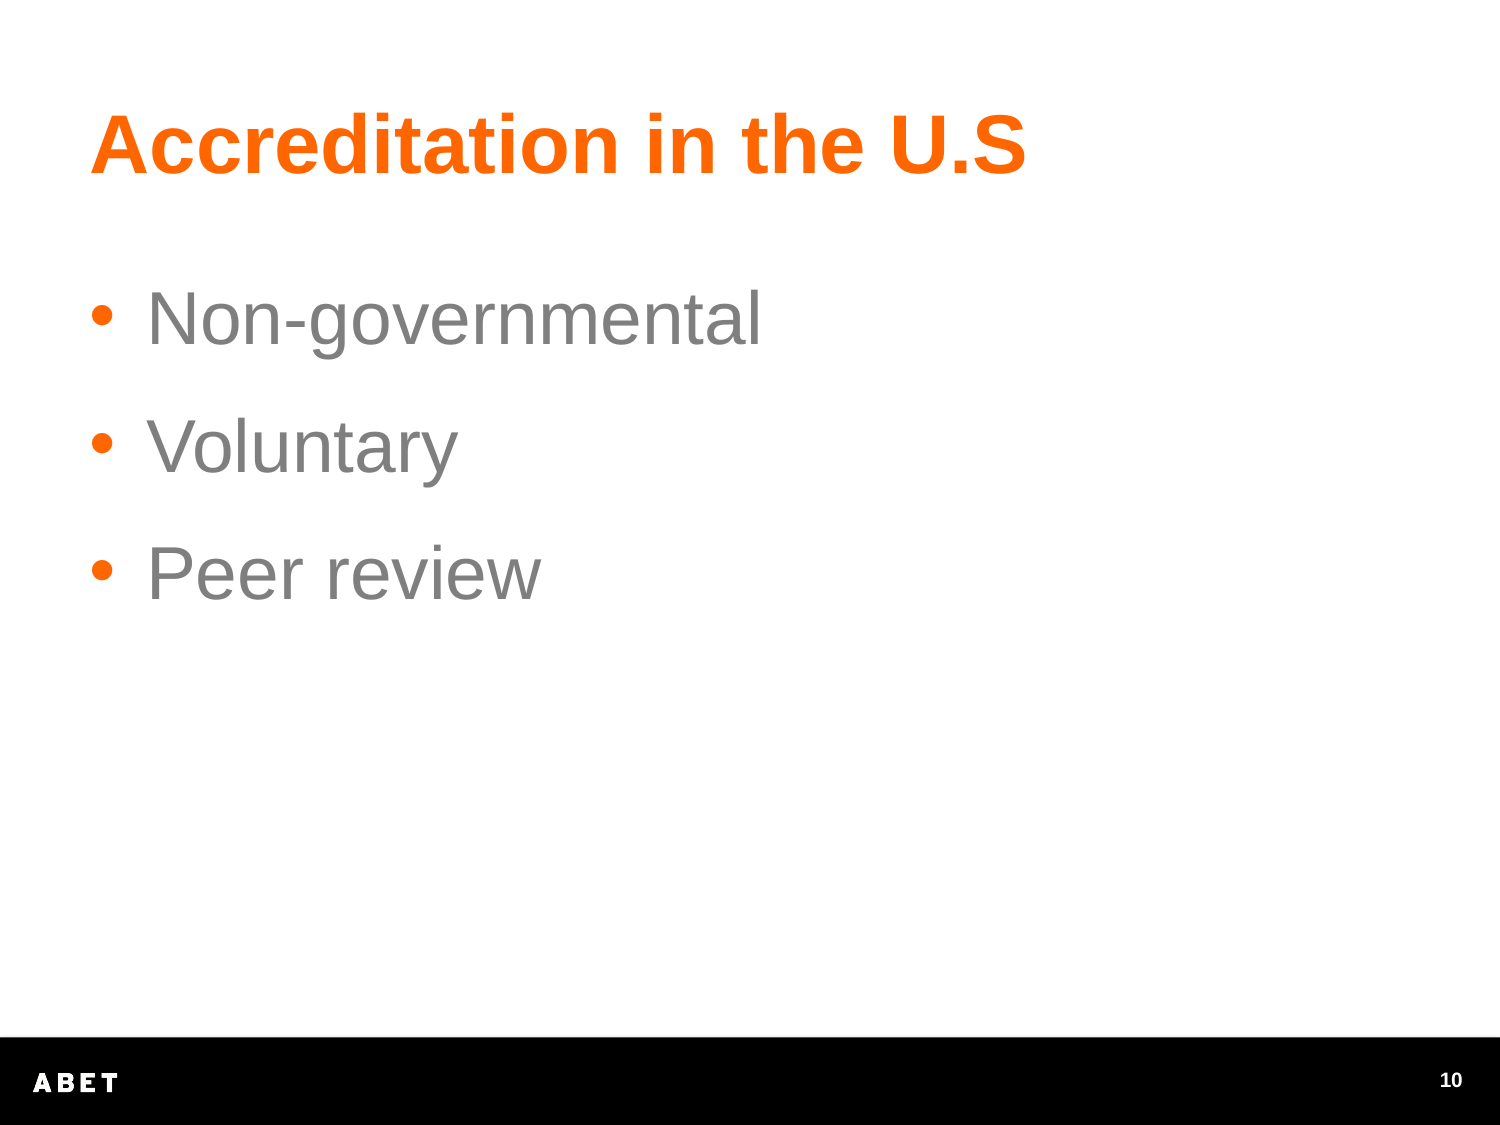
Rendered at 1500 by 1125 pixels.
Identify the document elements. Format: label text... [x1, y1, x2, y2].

title Accreditation in the U.S [75, 82, 1425, 213]
picture [12, 1052, 138, 1113]
list Non-governmental Voluntary Peer review [75, 262, 1425, 975]
